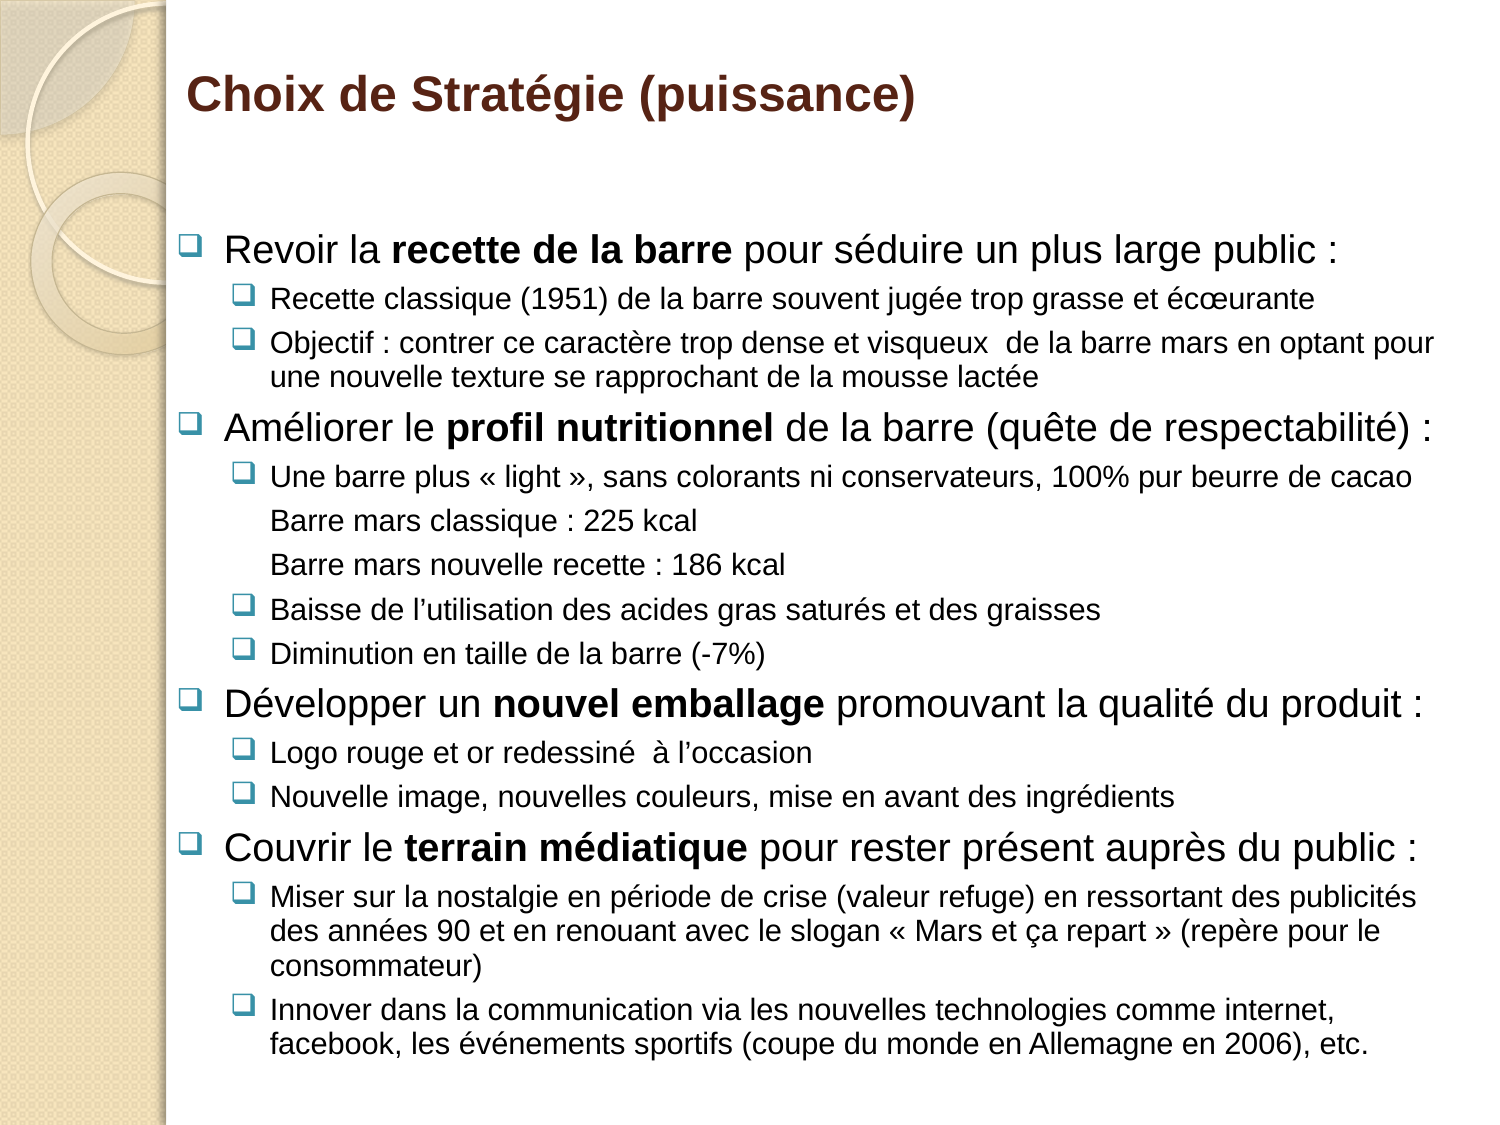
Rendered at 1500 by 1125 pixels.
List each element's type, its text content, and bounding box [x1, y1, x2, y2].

title Choix de Stratégie (puissance) [171, 0, 1402, 188]
list Revoir la recette de la barre pour séduire un plus large public : Recette classique (1951) de la barre souvent jugée trop grasse et écœurante Objectif : contrer ce caractère trop dense et visqueux de la barre mars en optant pour une nouvelle texture se rapprochant de la mousse lactée Améliorer le profil nutritionnel de la barre (quête de respectabilité) : Une barre plus « light », sans colorants ni conservateurs, 100% pur beurre de cacao Barre mars classique : 225 kcal Barre mars nouvelle recette : 186 kcal Baisse de l’utilisation des acides gras saturés et des graisses Diminution en taille de la barre (-7%) Développer un nouvel emballage promouvant la qualité du produit : Logo rouge et or redessiné à l’occasion Nouvelle image, nouvelles couleurs, mise en avant des ingrédients Couvrir le terrain médiatique pour rester présent auprès du public : Miser sur la nostalgie en période de crise (valeur refuge) en ressortant des publicités des années 90 et en renouant avec le slogan « Mars et ça repart » (repère pour le consommateur) Innover dans la communication via les nouvelles technologies comme internet, facebook, les événements sportifs (coupe du monde en Allemagne en 2006), etc. [147, 219, 1475, 1083]
